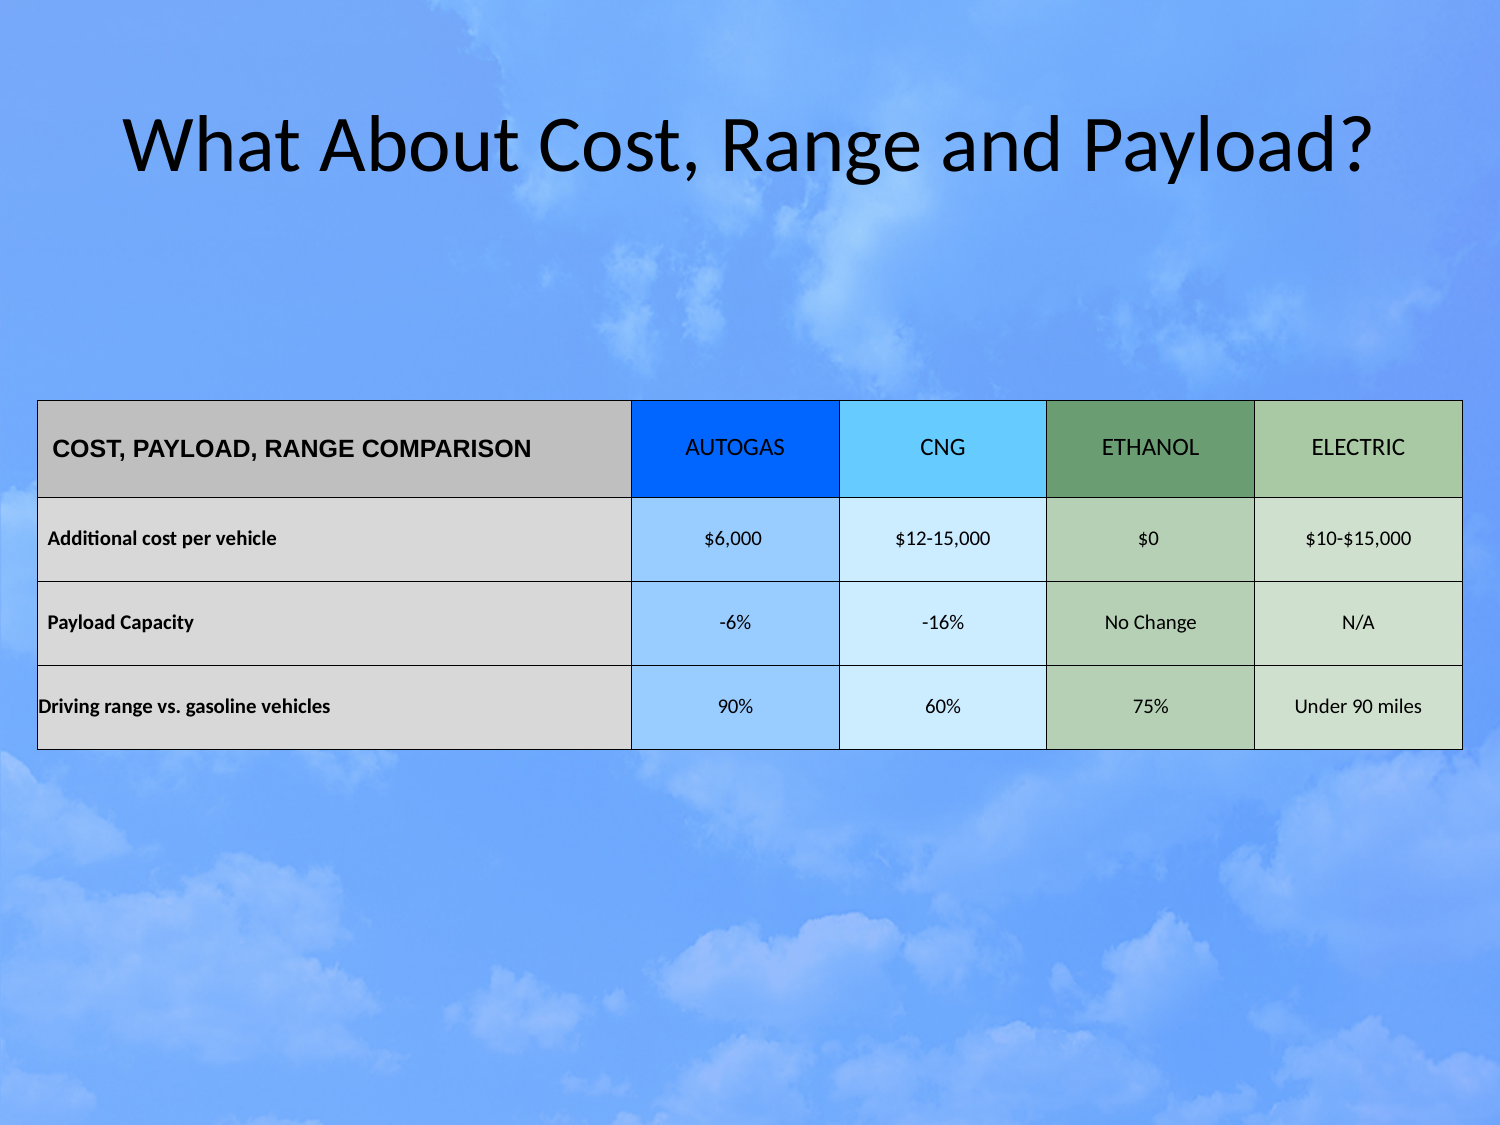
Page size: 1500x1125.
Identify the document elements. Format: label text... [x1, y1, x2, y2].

table_cell 60% [840, 666, 1046, 749]
table_cell N/A [1255, 582, 1462, 665]
table_cell Driving range vs. gasoline vehicles [38, 666, 631, 749]
table_cell Additional cost per vehicle [38, 498, 631, 581]
table_header COST, PAYLOAD, RANGE COMPARISON [38, 401, 631, 497]
table_cell $12-15,000 [840, 498, 1046, 581]
table_cell $0 [1047, 498, 1254, 581]
table_header AUTOGAS [632, 401, 839, 497]
table_cell -6% [632, 582, 839, 665]
table_header CNG [840, 401, 1046, 497]
table_cell $6,000 [632, 498, 839, 581]
table_cell $10-$15,000 [1255, 498, 1462, 581]
table_header ETHANOL [1047, 401, 1254, 497]
table_cell No Change [1047, 582, 1254, 665]
table_header ELECTRIC [1255, 401, 1462, 497]
table_cell -16% [840, 582, 1046, 665]
table_cell 75% [1047, 666, 1254, 749]
table_cell 90% [632, 666, 839, 749]
picture [0, 0, 1500, 1125]
table_cell Payload Capacity [38, 582, 631, 665]
table_cell Under 90 miles [1255, 666, 1462, 749]
title What About Cost, Range and Payload? [75, 45, 1425, 233]
